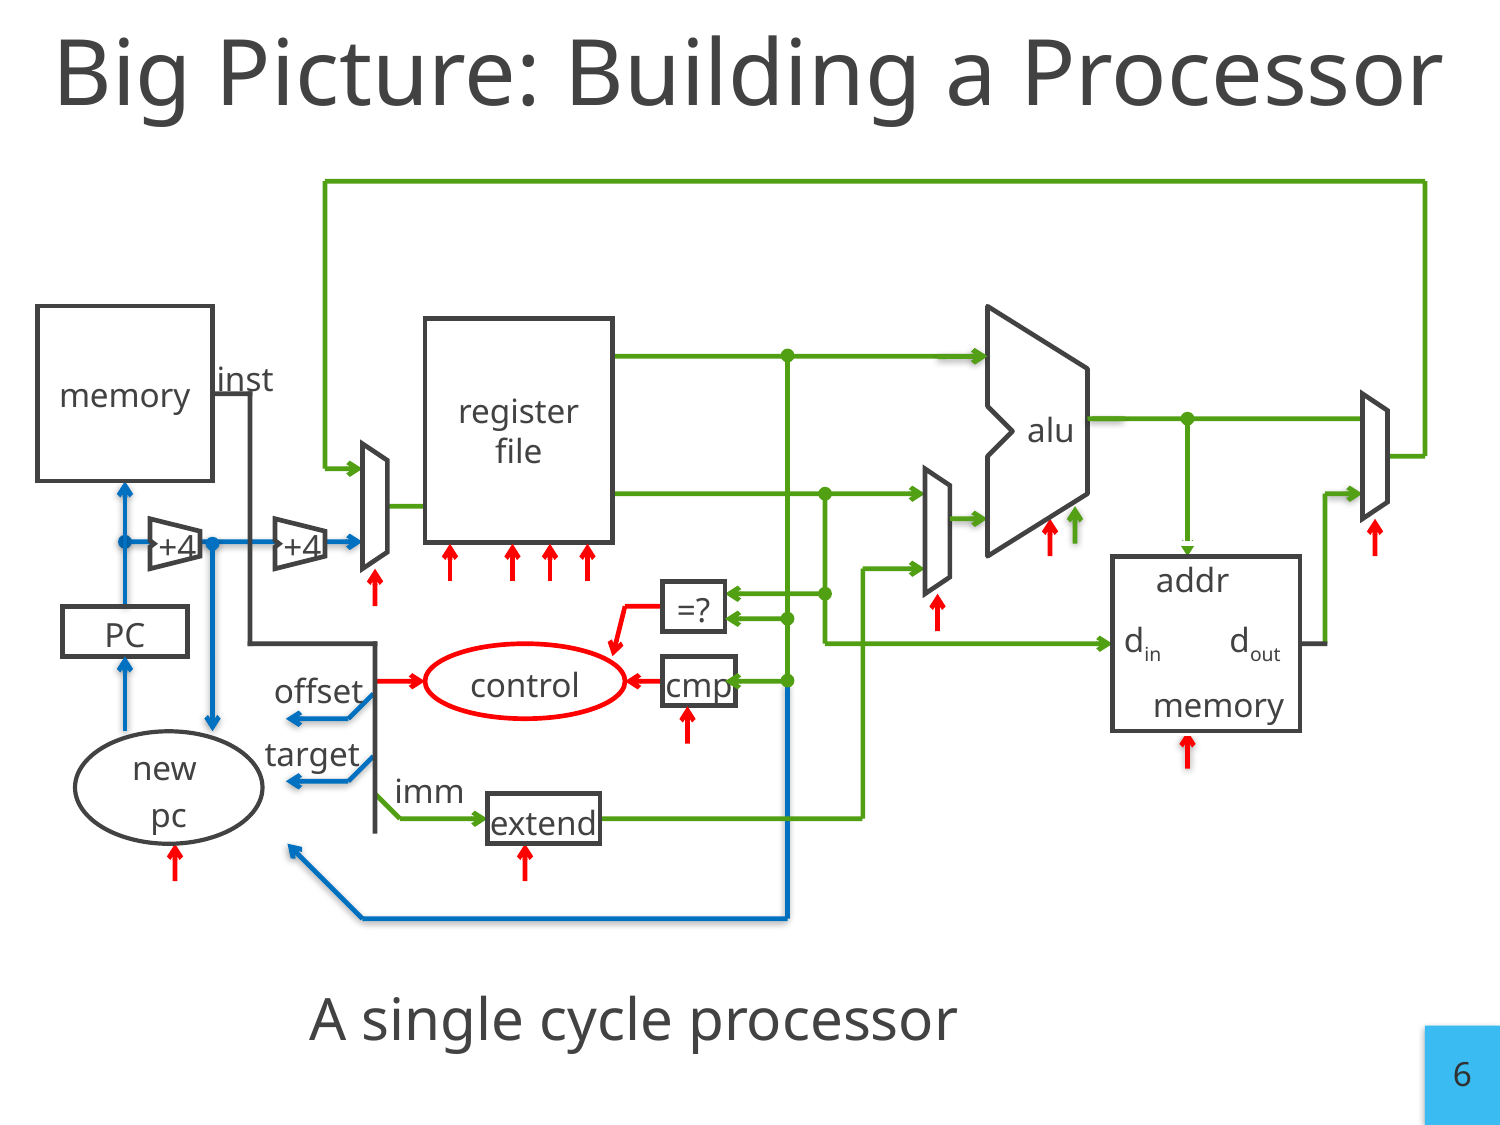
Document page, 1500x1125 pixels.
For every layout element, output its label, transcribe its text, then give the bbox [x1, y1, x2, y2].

text_box [1362, 393, 1388, 519]
text_box [680, 706, 695, 744]
text_box [627, 673, 662, 689]
text_box [725, 586, 786, 602]
text_box [724, 611, 786, 626]
text_box [117, 482, 133, 606]
text_box [315, 526, 328, 561]
text_box target [274, 731, 350, 769]
text_box [324, 461, 362, 476]
text_box [219, 539, 250, 544]
text_box [785, 687, 790, 818]
text_box register file [425, 318, 613, 543]
text_box [789, 612, 794, 625]
text_box [542, 543, 558, 582]
text_box [924, 468, 950, 594]
text_box [930, 593, 945, 632]
slide_number 6 [1425, 1025, 1500, 1125]
text_box offset [274, 668, 363, 706]
text_box =? [662, 581, 725, 632]
title Big Picture: Building a Processor [37, 24, 1463, 113]
text_box [1324, 486, 1362, 502]
text_box [1181, 412, 1194, 541]
text_box [580, 543, 595, 582]
text_box [1367, 518, 1383, 557]
text_box inst [212, 356, 278, 394]
text_box [785, 820, 790, 919]
text_box [348, 754, 375, 782]
text_box [272, 516, 311, 572]
text_box [608, 605, 627, 657]
text_box [832, 486, 924, 501]
text_box cmp [662, 656, 736, 706]
text_box [348, 692, 375, 720]
text_box [287, 843, 363, 919]
text_box [167, 844, 183, 882]
text_box [789, 587, 832, 600]
text_box [362, 443, 388, 569]
text_box [285, 711, 349, 727]
text_box [624, 604, 662, 609]
text_box [117, 656, 133, 731]
text_box [862, 561, 924, 576]
text_box extend [487, 793, 600, 844]
text_box [328, 534, 362, 550]
text_box [205, 537, 220, 732]
text_box [367, 568, 383, 607]
text_box [781, 349, 794, 687]
text_box memory [37, 306, 213, 482]
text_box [149, 518, 201, 569]
text_box [442, 543, 458, 582]
text_box [376, 673, 423, 689]
text_box [517, 844, 533, 882]
text_box [818, 487, 832, 587]
text_box [251, 539, 274, 544]
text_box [1099, 543, 1326, 769]
text_box [131, 539, 144, 544]
text_box +4 [289, 523, 315, 562]
text_box [505, 543, 520, 582]
text_box new pc [75, 731, 263, 844]
text_box A single cycle processor [294, 975, 974, 1060]
text_box [724, 673, 781, 689]
text_box imm [384, 768, 475, 806]
text_box control [422, 641, 628, 721]
text_box [399, 811, 487, 827]
text_box PC [62, 606, 188, 657]
text_box [285, 773, 349, 789]
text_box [937, 305, 1126, 557]
text_box [362, 916, 788, 921]
